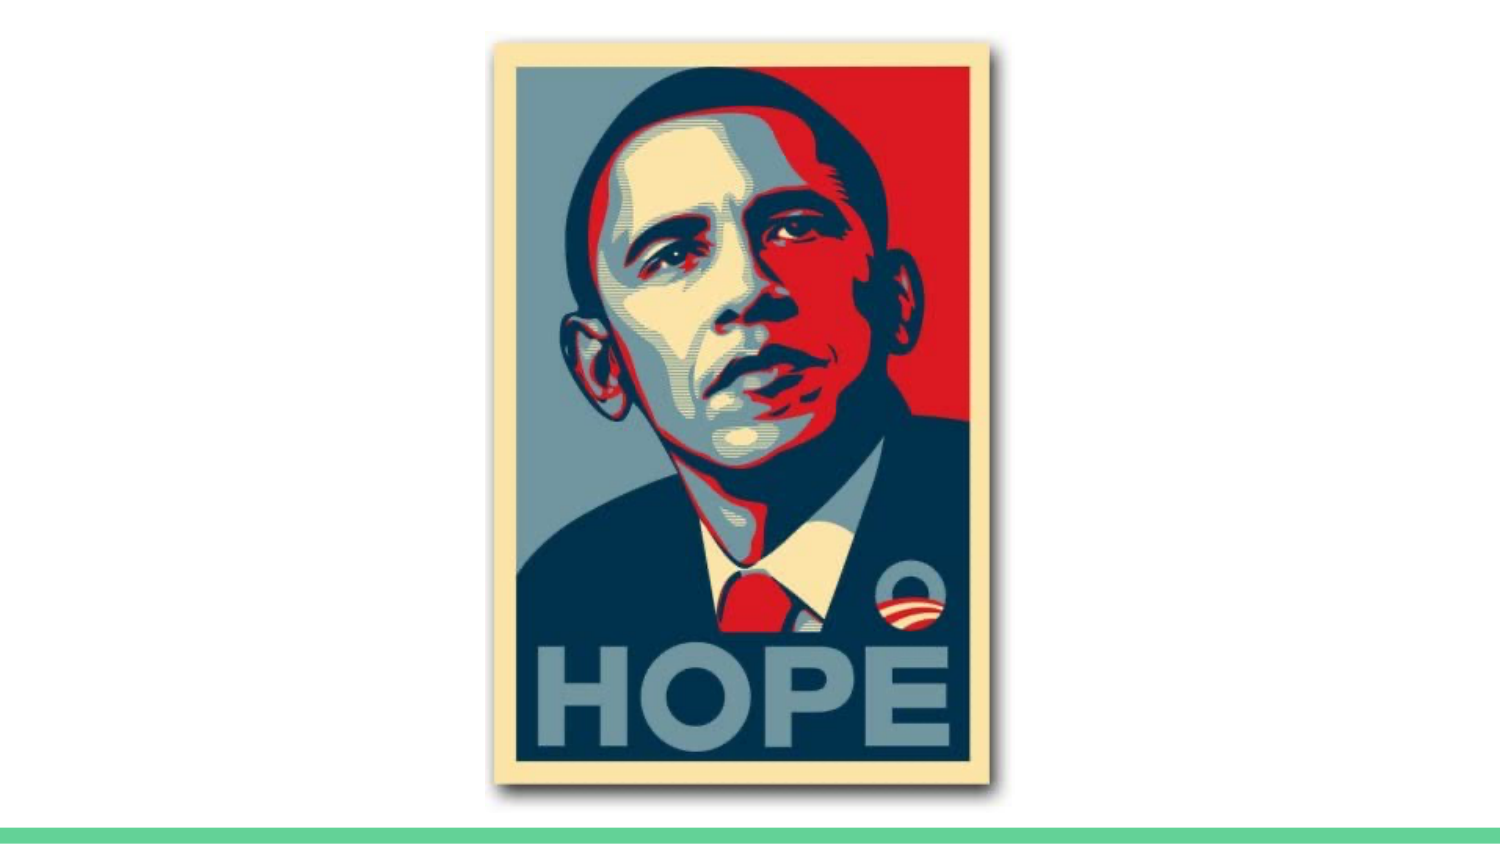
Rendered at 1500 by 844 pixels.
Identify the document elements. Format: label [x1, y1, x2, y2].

picture [485, 30, 1015, 813]
